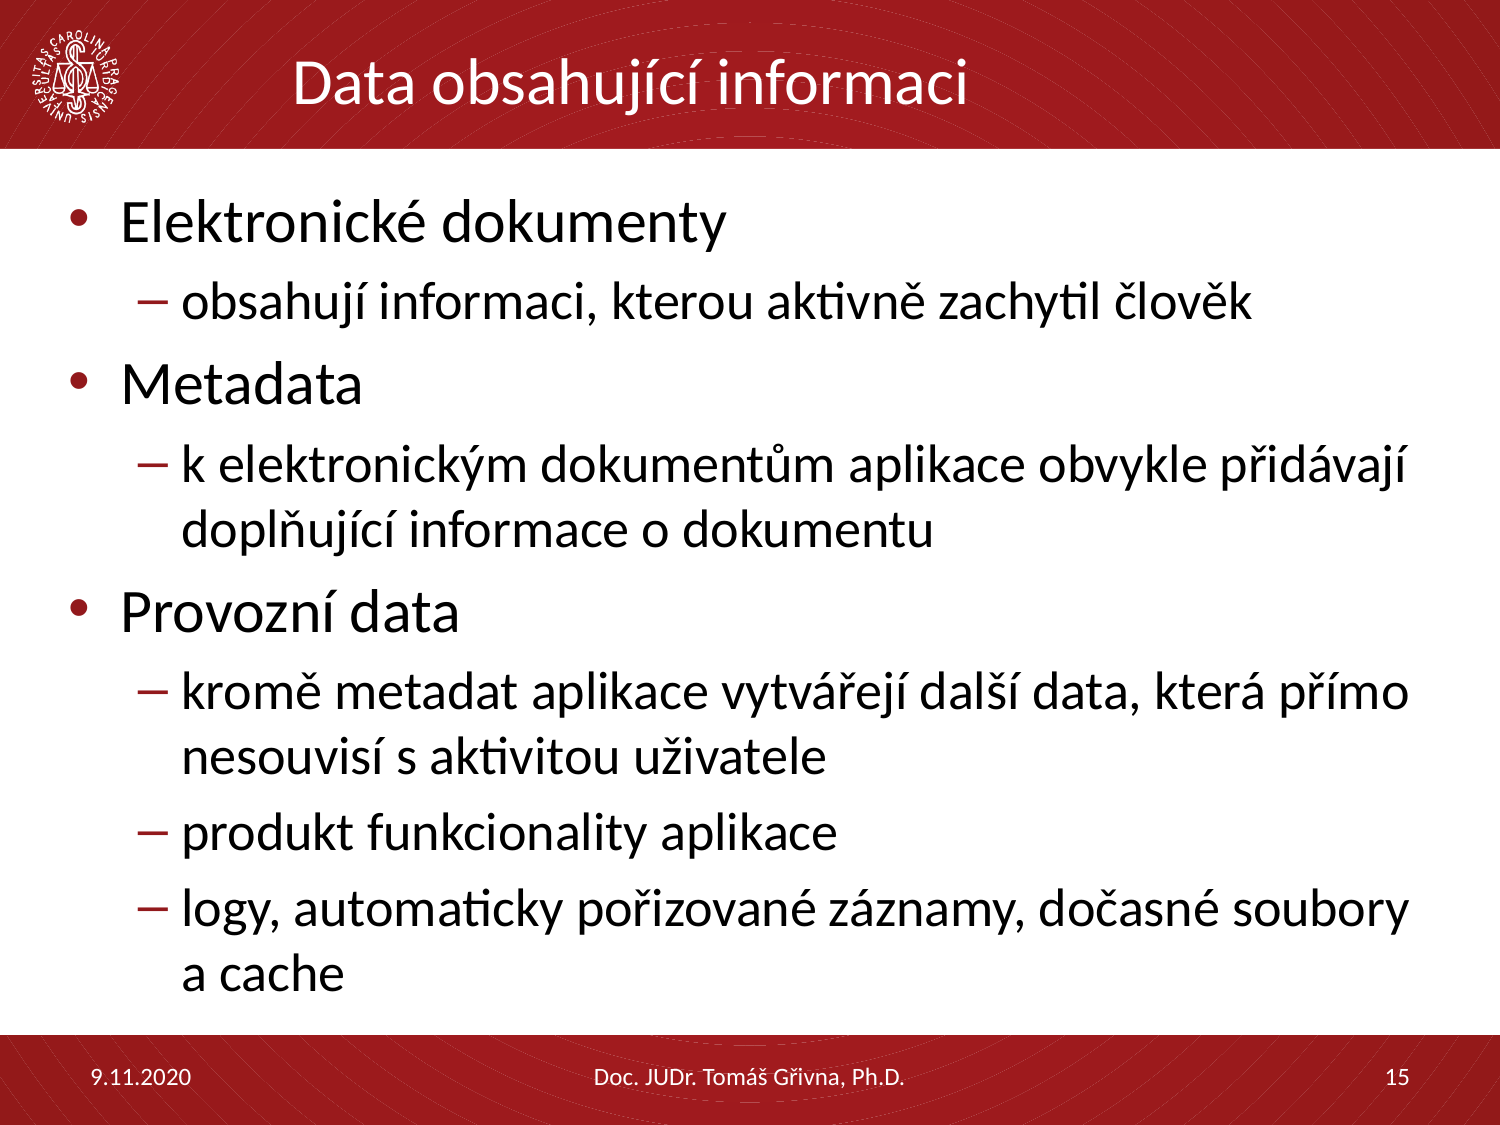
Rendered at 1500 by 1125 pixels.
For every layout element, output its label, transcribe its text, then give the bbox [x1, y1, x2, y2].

list Elektronické dokumenty obsahují informaci, kterou aktivně zachytil člověk Metadata k elektronickým dokumentům aplikace obvykle přidávají doplňující informace o dokumentu Provozní data kromě metadat aplikace vytvářejí další data, která přímo nesouvisí s aktivitou uživatele produkt funkcionality aplikace logy, automaticky pořizované záznamy, dočasné soubory a cache [53, 172, 1447, 1012]
slide_number 15 [1074, 1045, 1425, 1106]
footer Doc. JUDr. Tomáš Gřivna, Ph.D. [512, 1045, 988, 1106]
picture [32, 30, 119, 123]
title Data obsahující informaci [277, 30, 1447, 126]
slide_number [75, 1045, 425, 1106]
